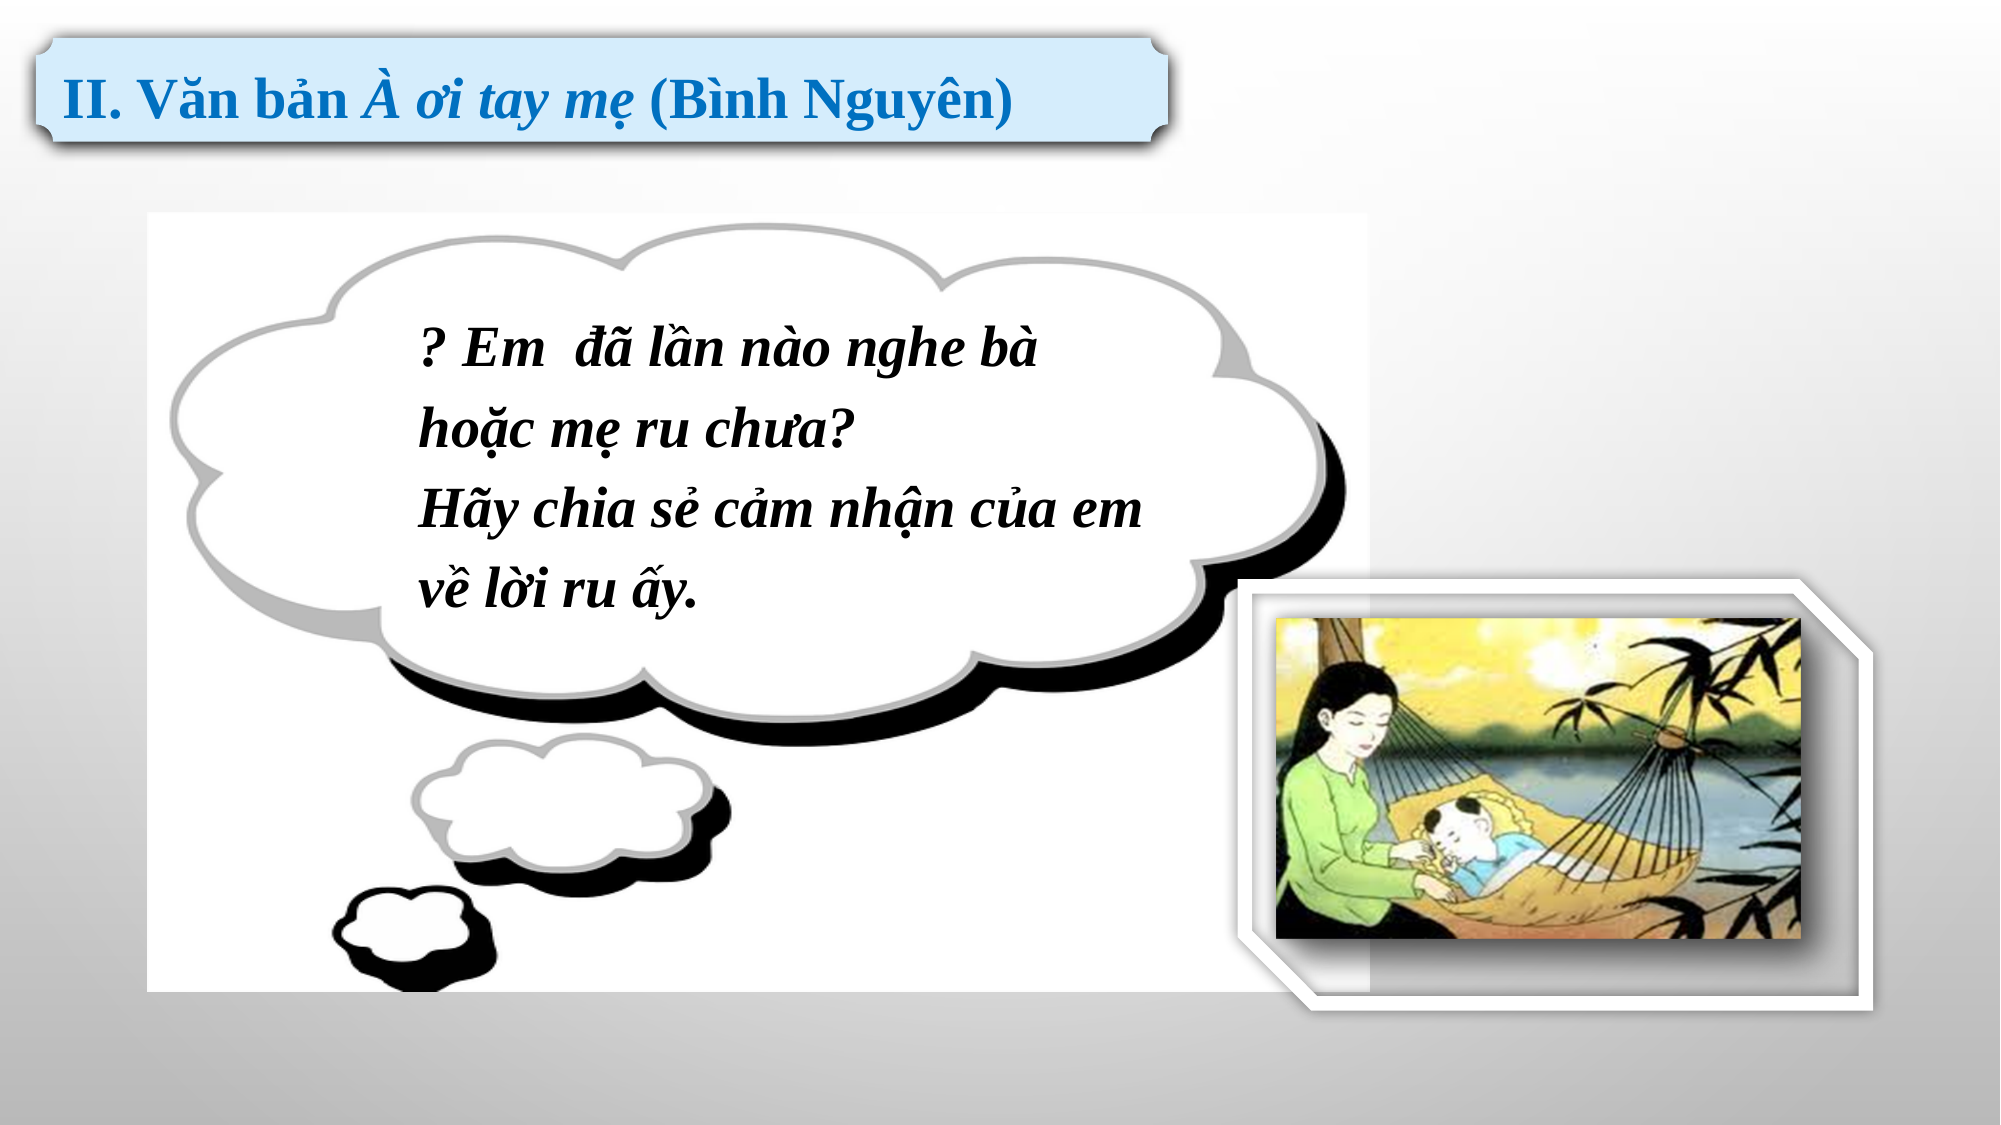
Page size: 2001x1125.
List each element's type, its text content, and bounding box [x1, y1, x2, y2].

picture [0, 0, 2000, 1125]
text_box II. Văn bản À ơi tay mẹ (Bình Nguyên) [34, 36, 1170, 143]
